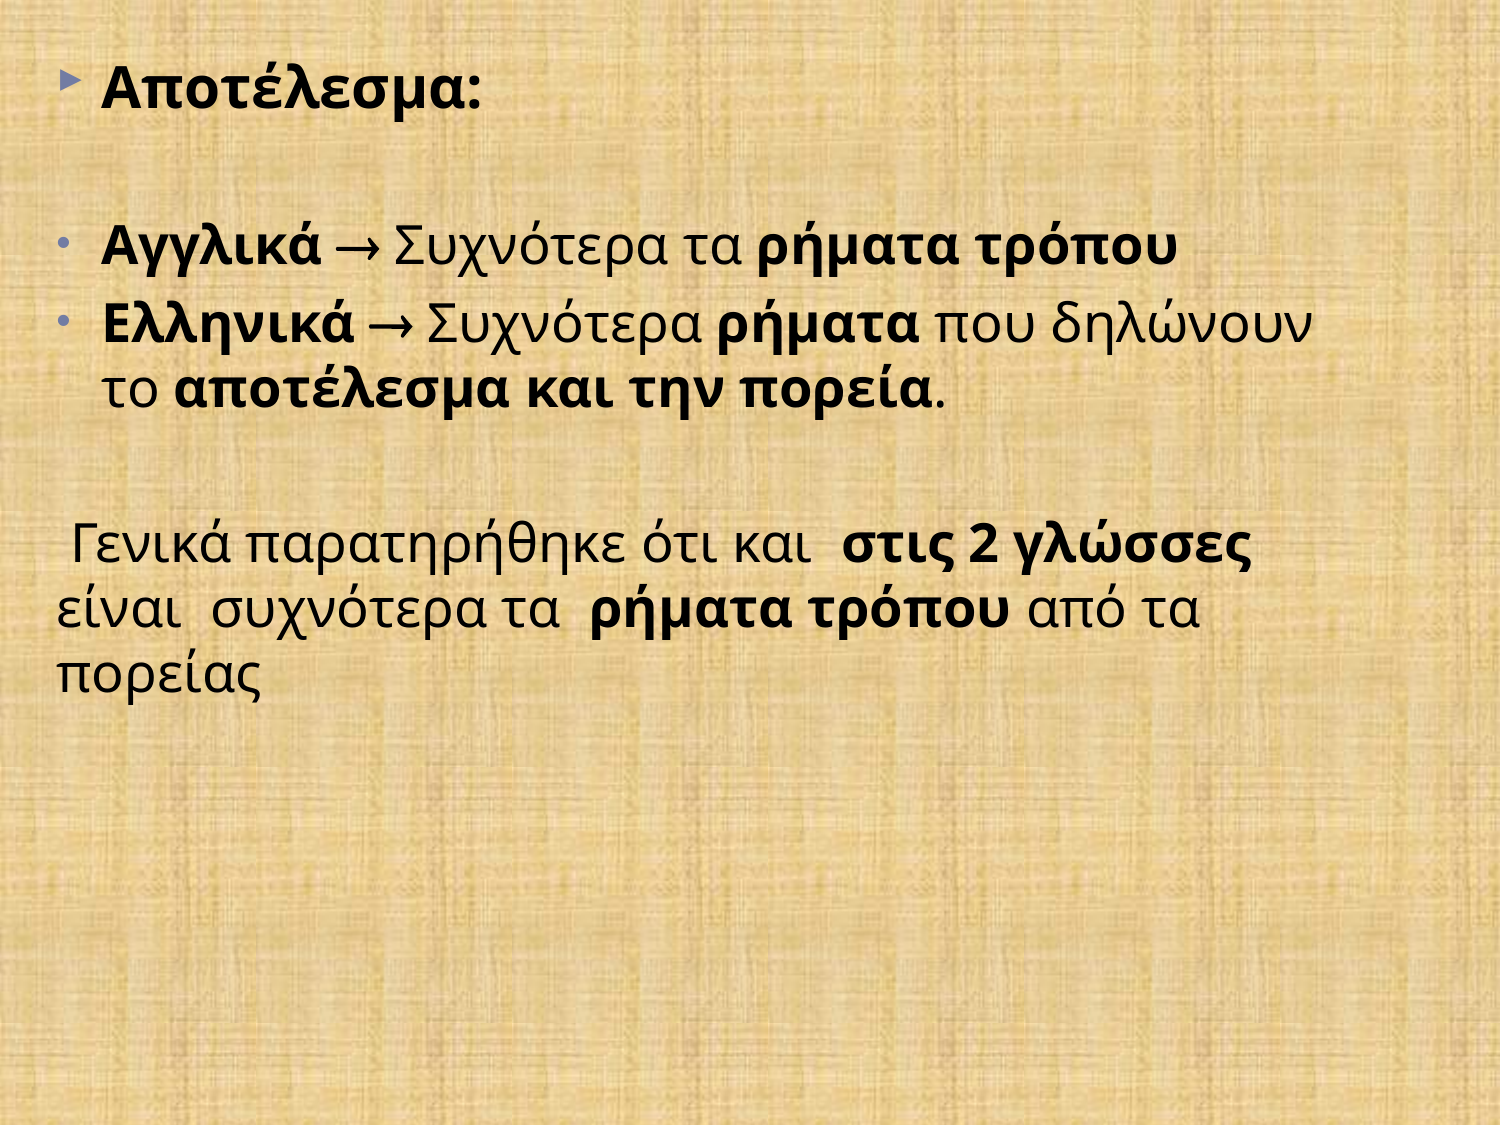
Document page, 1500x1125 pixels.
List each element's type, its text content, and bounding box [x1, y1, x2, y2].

list Αποτέλεσμα: Aγγλικά  Συχνότερα τα ρήματα τρόπου Ελληνικά  Συχνότερα ρήματα που δηλώνουν το αποτέλεσμα και την πορεία. Γενικά παρατηρήθηκε ότι και στις 2 γλώσσες είναι συχνότερα τα ρήματα τρόπου από τα πορείας [40, 42, 1351, 1011]
picture [0, 0, 1500, 1125]
